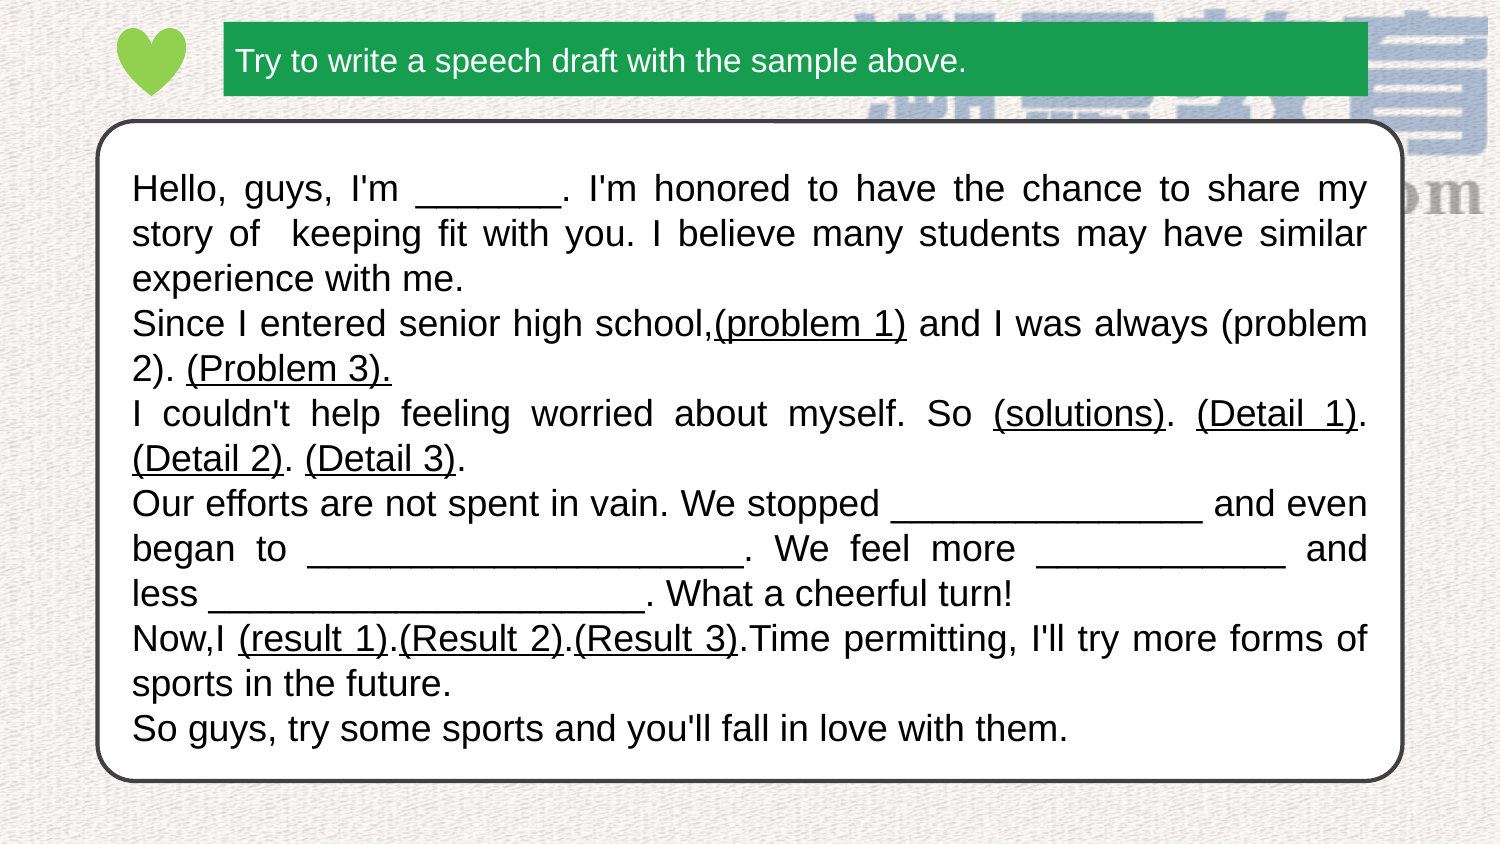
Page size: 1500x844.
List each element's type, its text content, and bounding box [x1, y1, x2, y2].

text_box Hello, guys, I'm _______. I'm honored to have the chance to share my story of keeping fit with you. I believe many students may have similar experience with me. Since I entered senior high school,(problem 1) and I was always (problem 2). (Problem 3). I couldn't help feeling worried about myself. So (solutions). (Detail 1). (Detail 2). (Detail 3). Our efforts are not spent in vain. We stopped _______________ and even began to _____________________. We feel more ____________ and less _____________________. What a cheerful turn! Now,I (result 1).(Result 2).(Result 3).Time permitting, I'll try more forms of sports in the future. So guys, try some sports and you'll fall in love with them. [117, 156, 1383, 757]
text_box [97, 121, 1403, 781]
text_box [115, 27, 188, 98]
picture [0, 0, 1500, 844]
text_box Try to write a speech draft with the sample above. [223, 21, 1368, 97]
